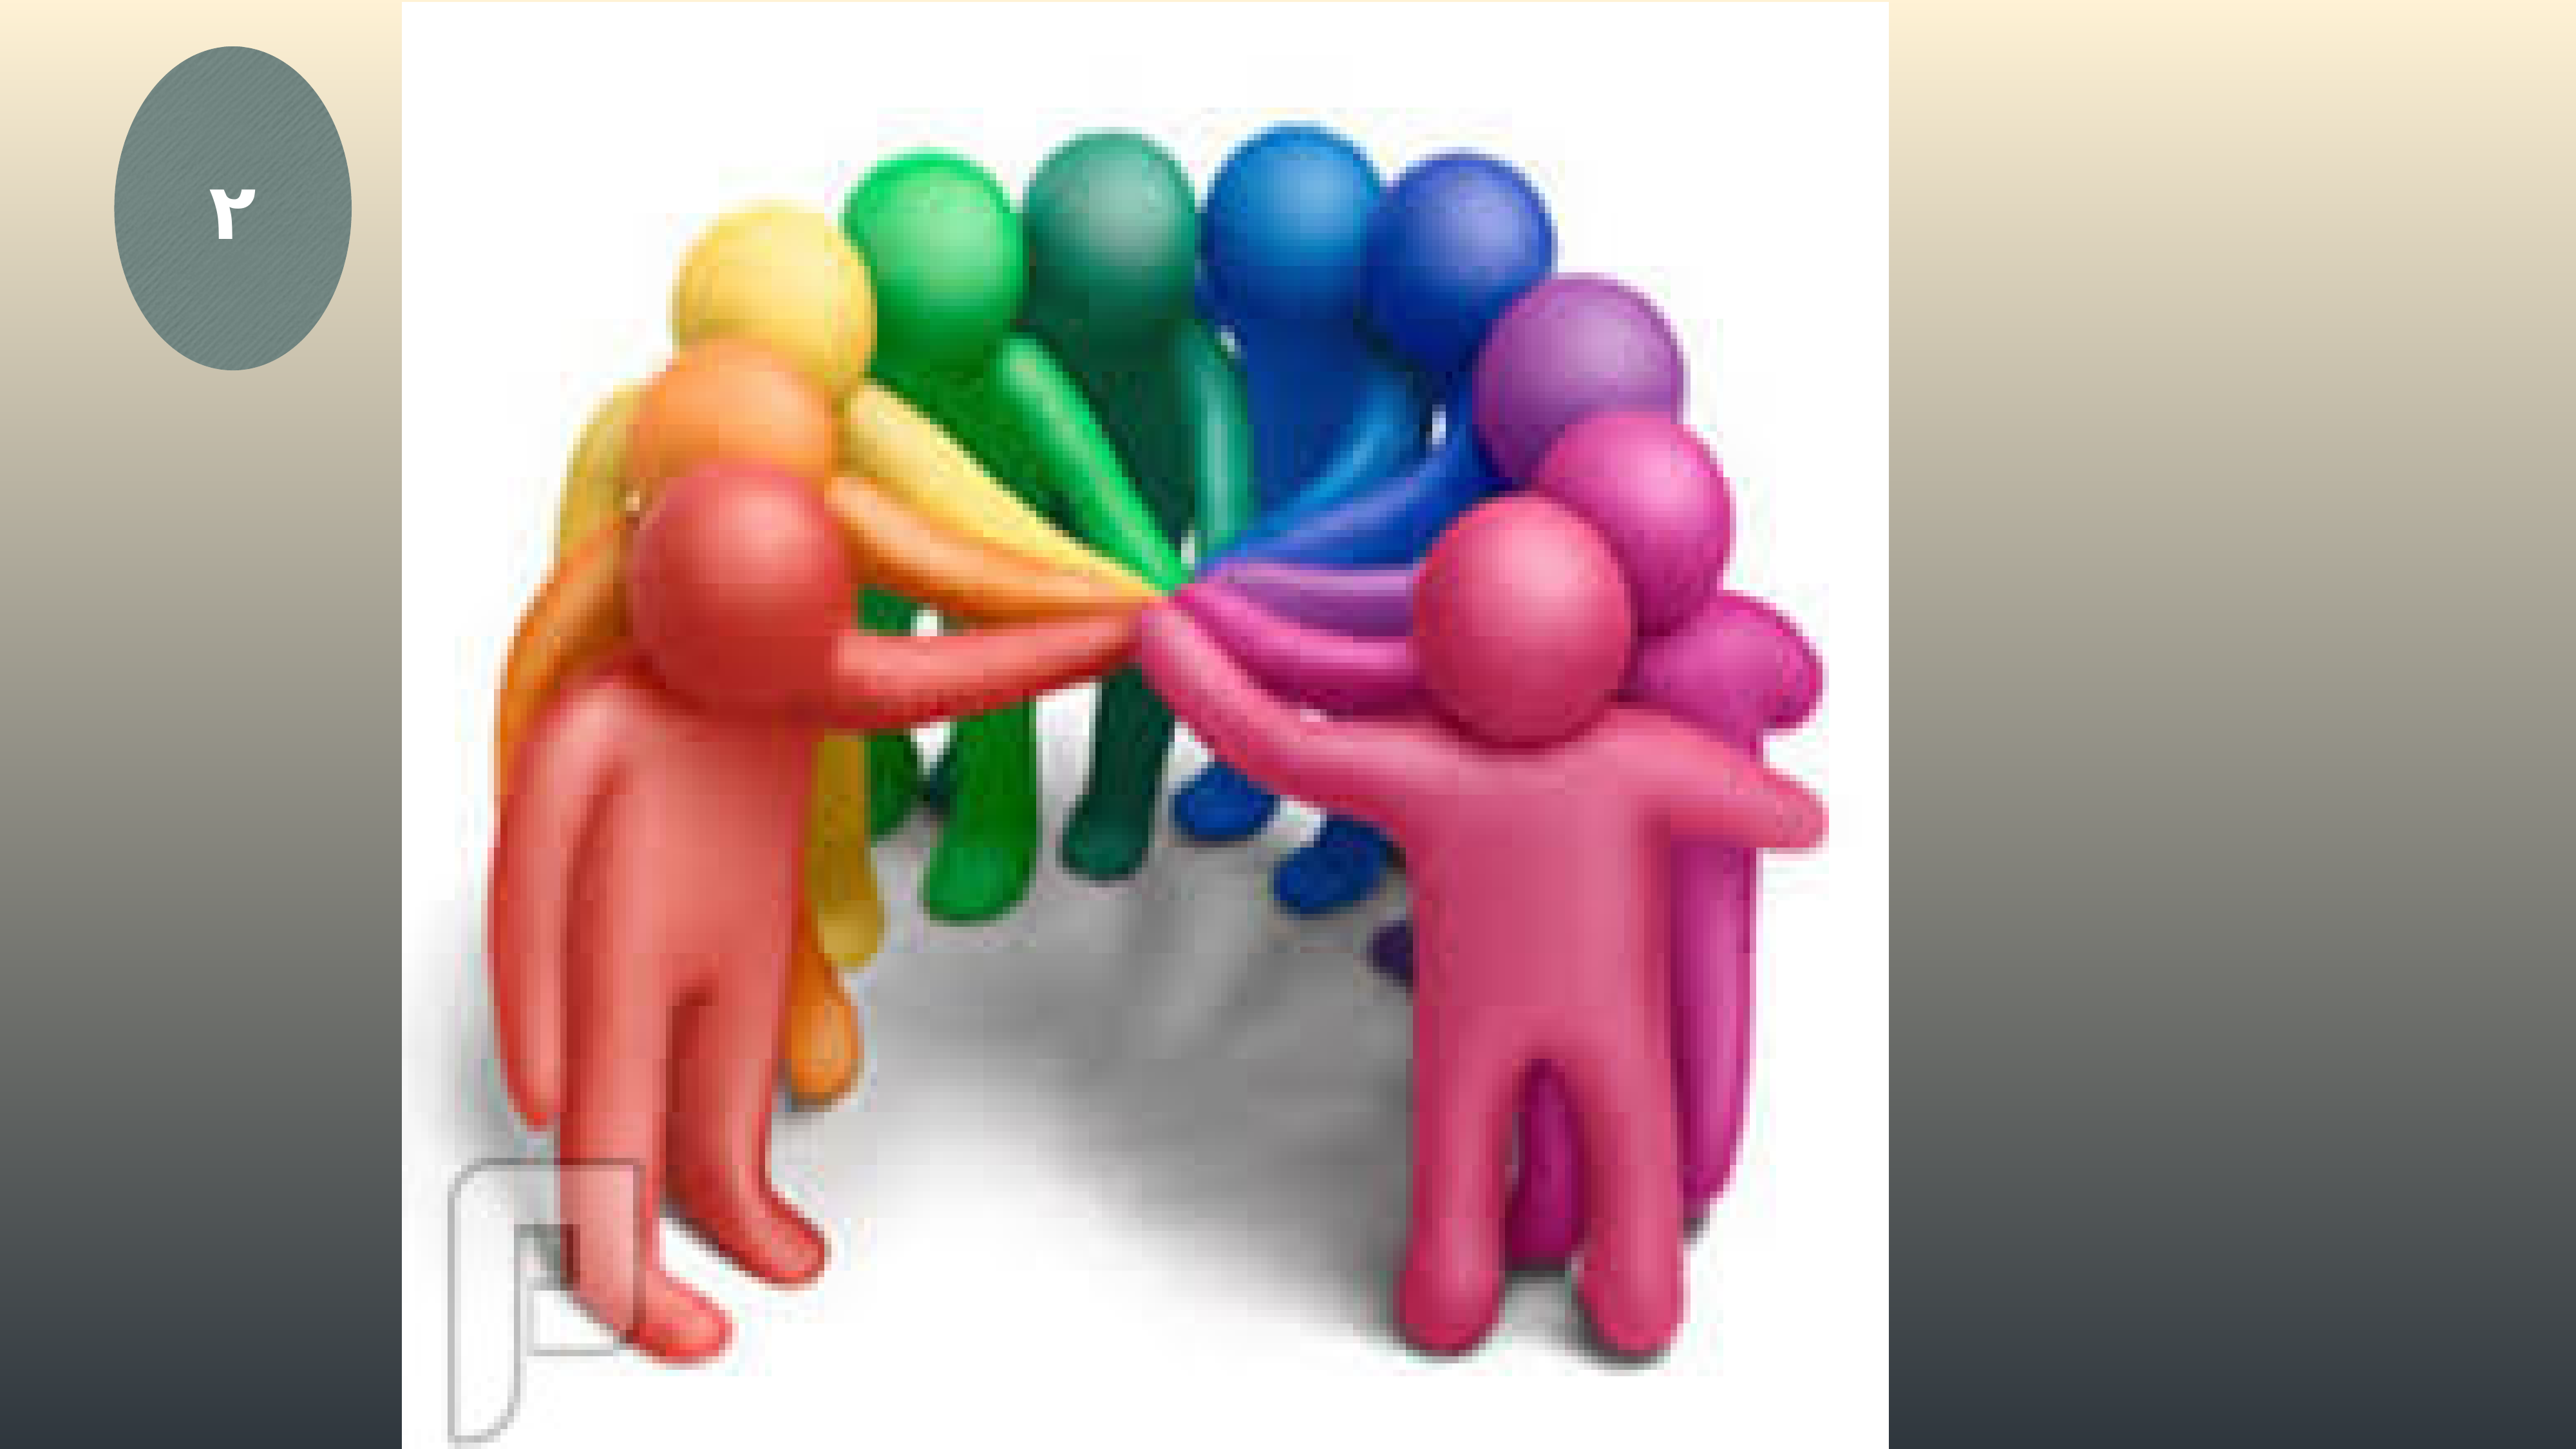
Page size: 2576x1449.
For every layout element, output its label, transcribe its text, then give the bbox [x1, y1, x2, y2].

text_box ٢ [114, 46, 352, 371]
picture [402, 2, 1889, 1449]
